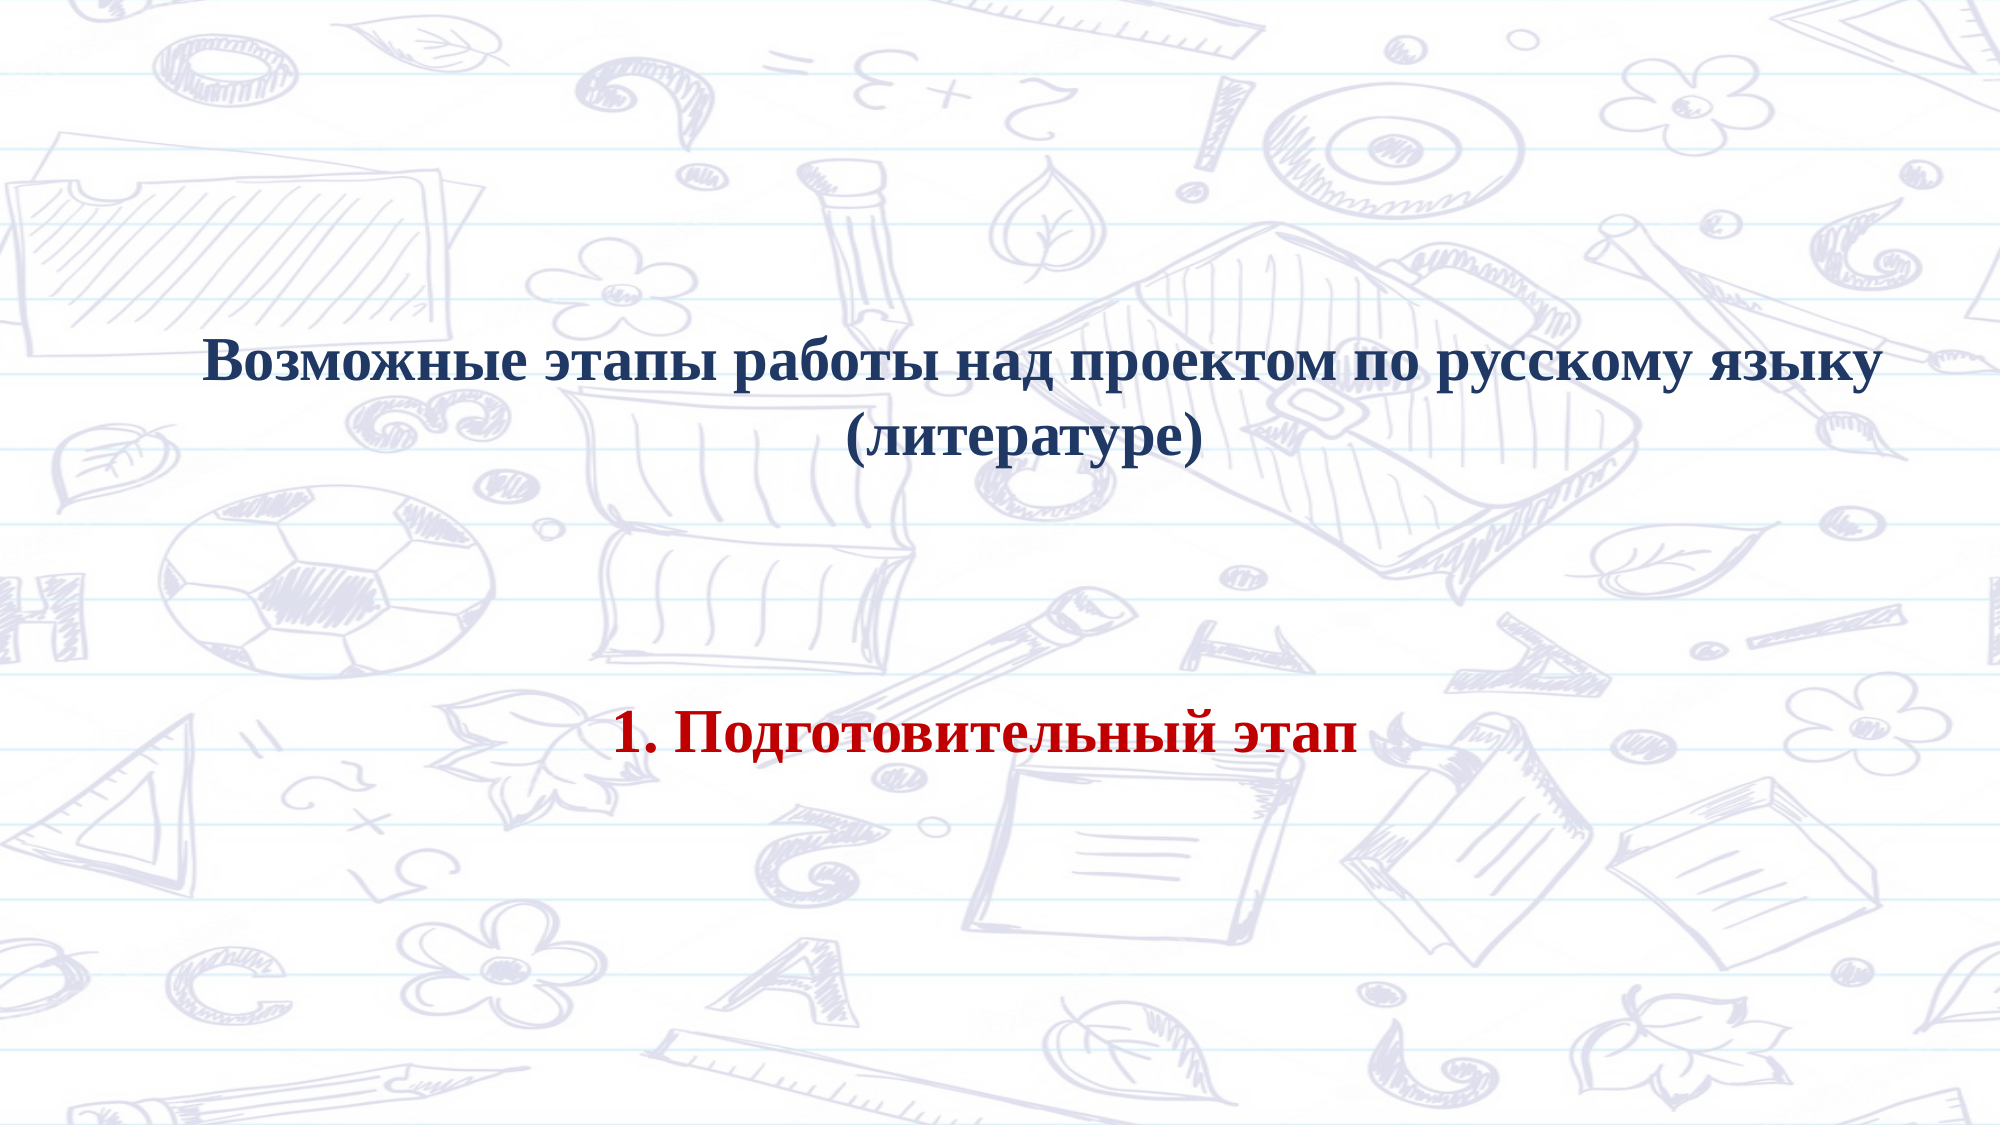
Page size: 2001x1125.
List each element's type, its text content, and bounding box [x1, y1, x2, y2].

text_box Возможные этапы работы над проектом по русскому языку (литературе) [49, 310, 2000, 476]
text_box 1. Подготовительный этап [597, 682, 1390, 773]
